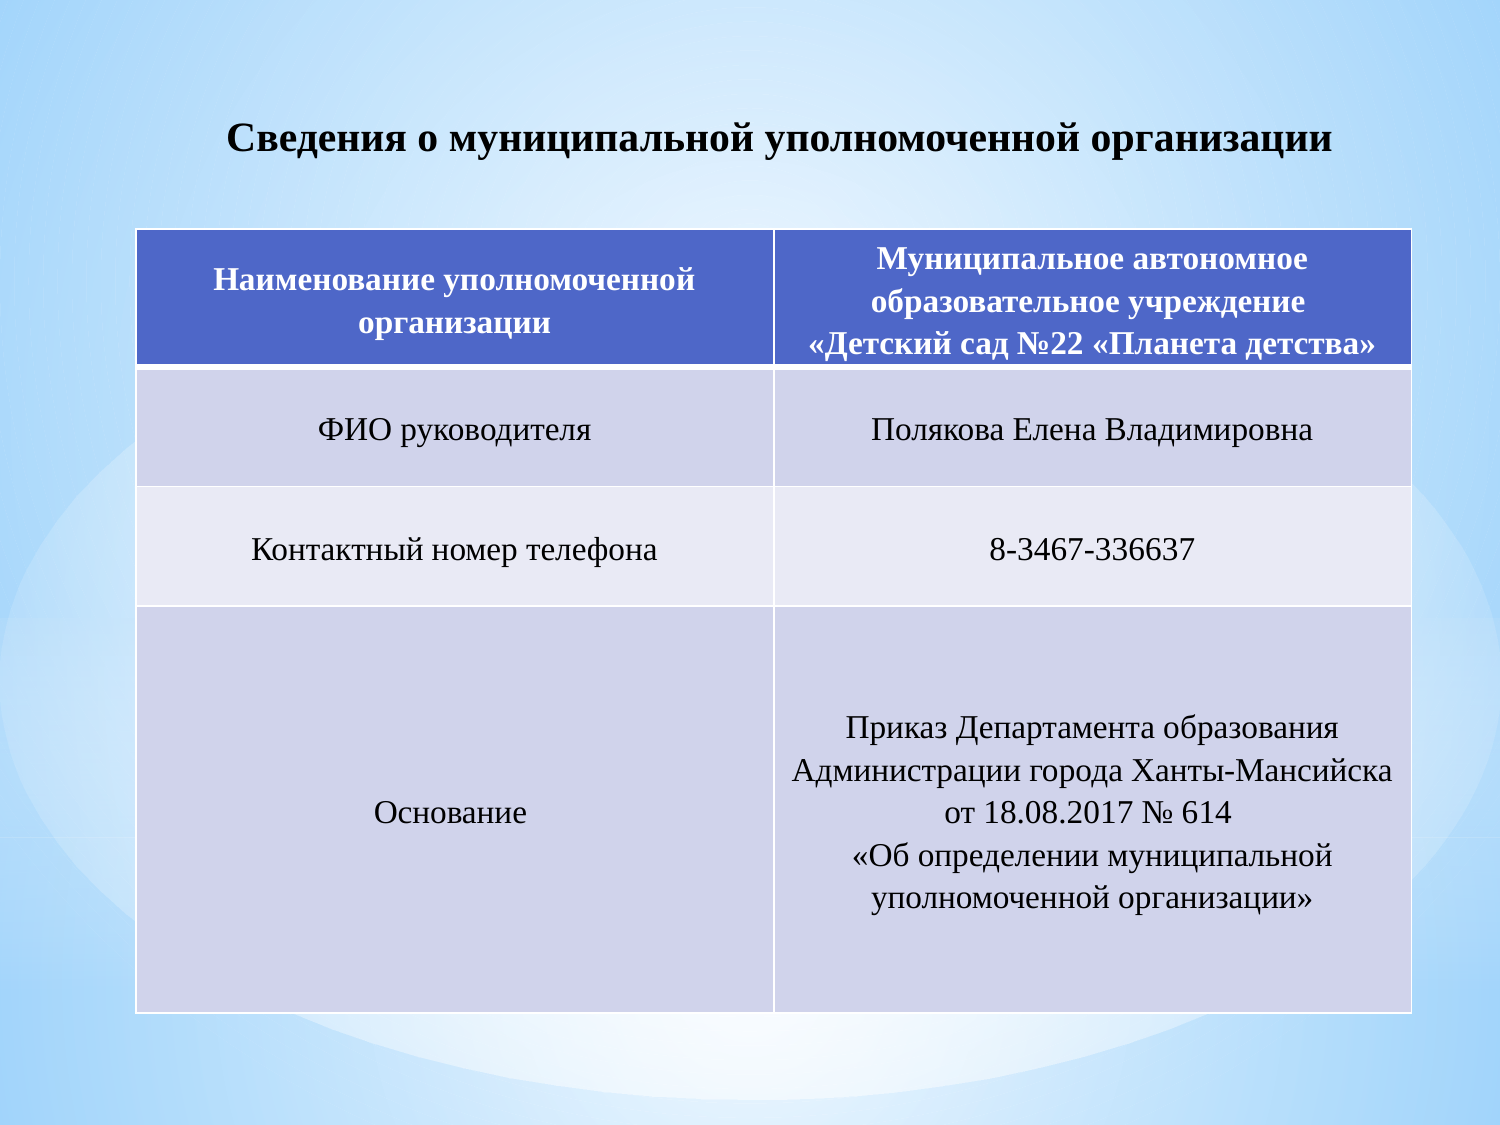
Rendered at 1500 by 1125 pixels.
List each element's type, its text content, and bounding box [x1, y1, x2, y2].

table_cell Приказ Департамента образования Администрации города Ханты-Мансийска от 18.08.2017 № 614 «Об определении муниципальной уполномоченной организации» [775, 607, 1411, 1012]
table_header Муниципальное автономное образовательное учреждение «Детский сад №22 «Планета детства» [775, 230, 1411, 364]
table_header Наименование уполномоченной организации [137, 230, 773, 364]
table_cell 8-3467-336637 [775, 487, 1411, 605]
table_cell Основание [137, 607, 773, 1012]
table_cell Полякова Елена Владимировна [775, 370, 1411, 486]
table_cell Контактный номер телефона [137, 487, 773, 605]
text_box Сведения о муниципальной уполномоченной организации [141, 102, 1418, 168]
table_cell ФИО руководителя [137, 370, 773, 486]
